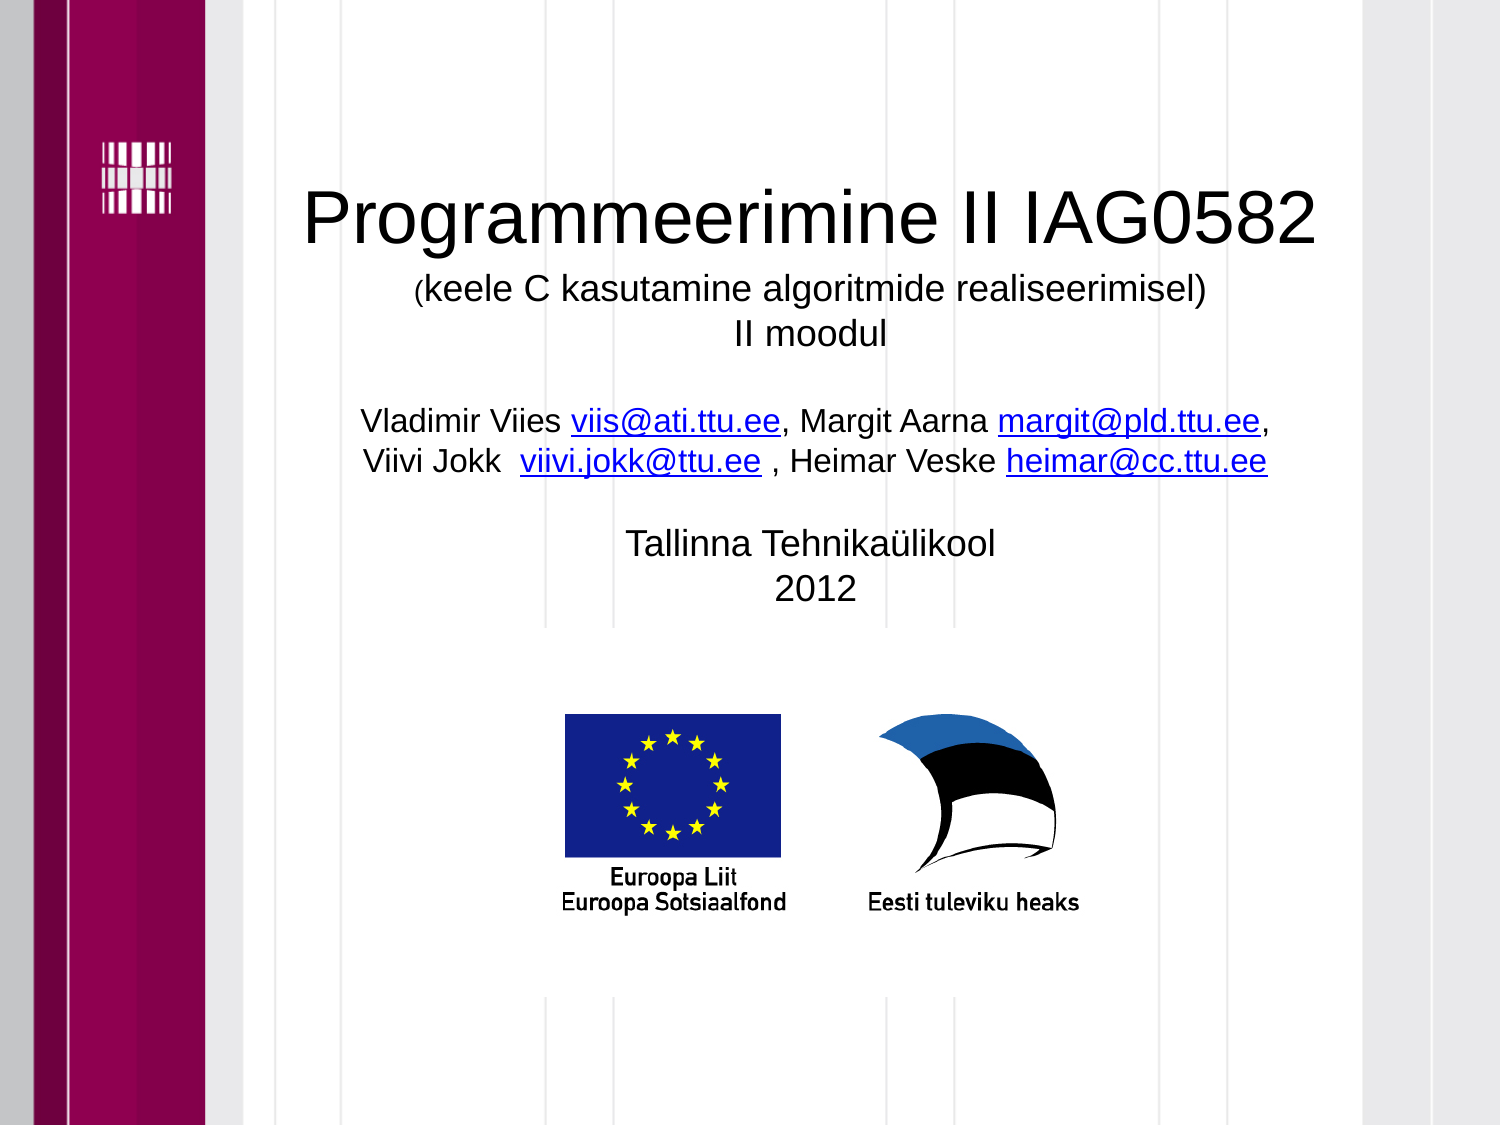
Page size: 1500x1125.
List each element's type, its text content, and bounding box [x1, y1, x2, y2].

picture [0, 0, 1500, 1125]
text_box Programmeerimine II IAG0582 (keele C kasutamine algoritmide realiseerimisel) II moodul Vladimir Viies viis@ati.ttu.ee, Margit Aarna margit@pld.ttu.ee, Viivi Jokk viivi.jokk@ttu.ee , Heimar Veske heimar@cc.ttu.ee Tallinna Tehnikaülikool 2012 [277, 160, 1344, 617]
